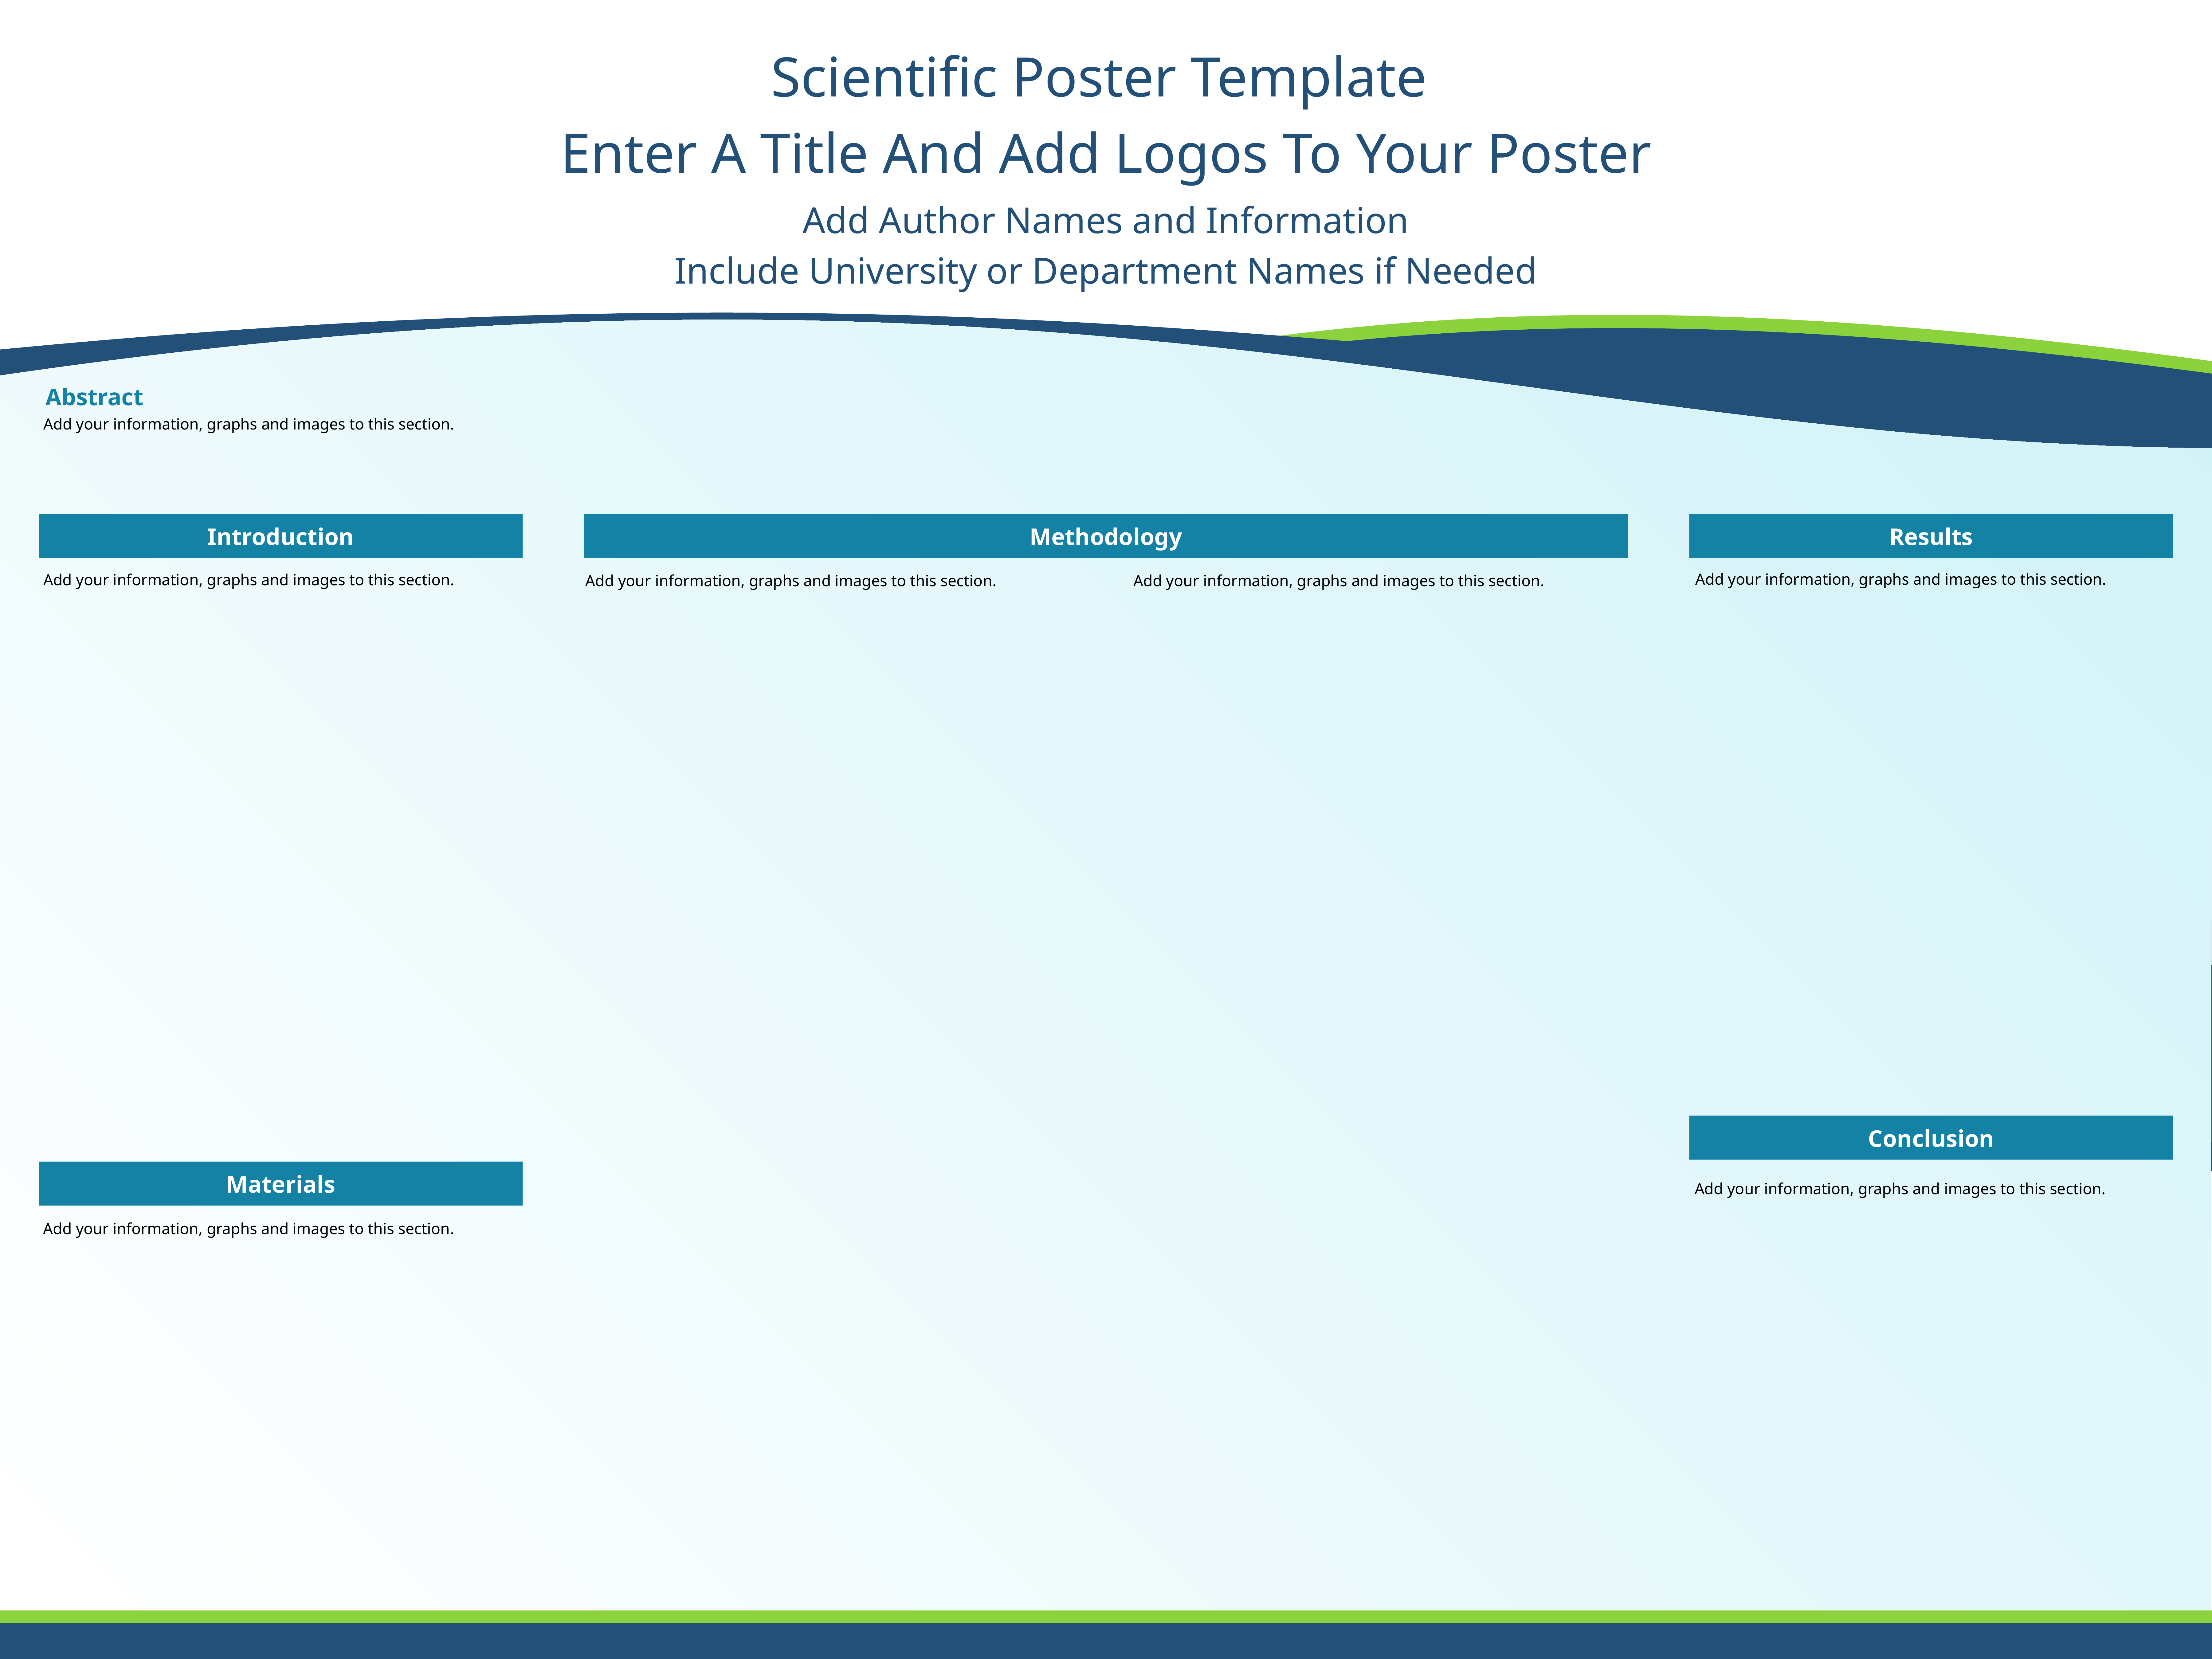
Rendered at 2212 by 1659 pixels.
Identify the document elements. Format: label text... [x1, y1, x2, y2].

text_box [0, 304, 2212, 1659]
text_box Scientific Poster Template Enter A Title And Add Logos To Your Poster [184, 42, 2028, 190]
text_box Add Author Names and Information Include University or Department Names if Needed [184, 198, 2028, 304]
